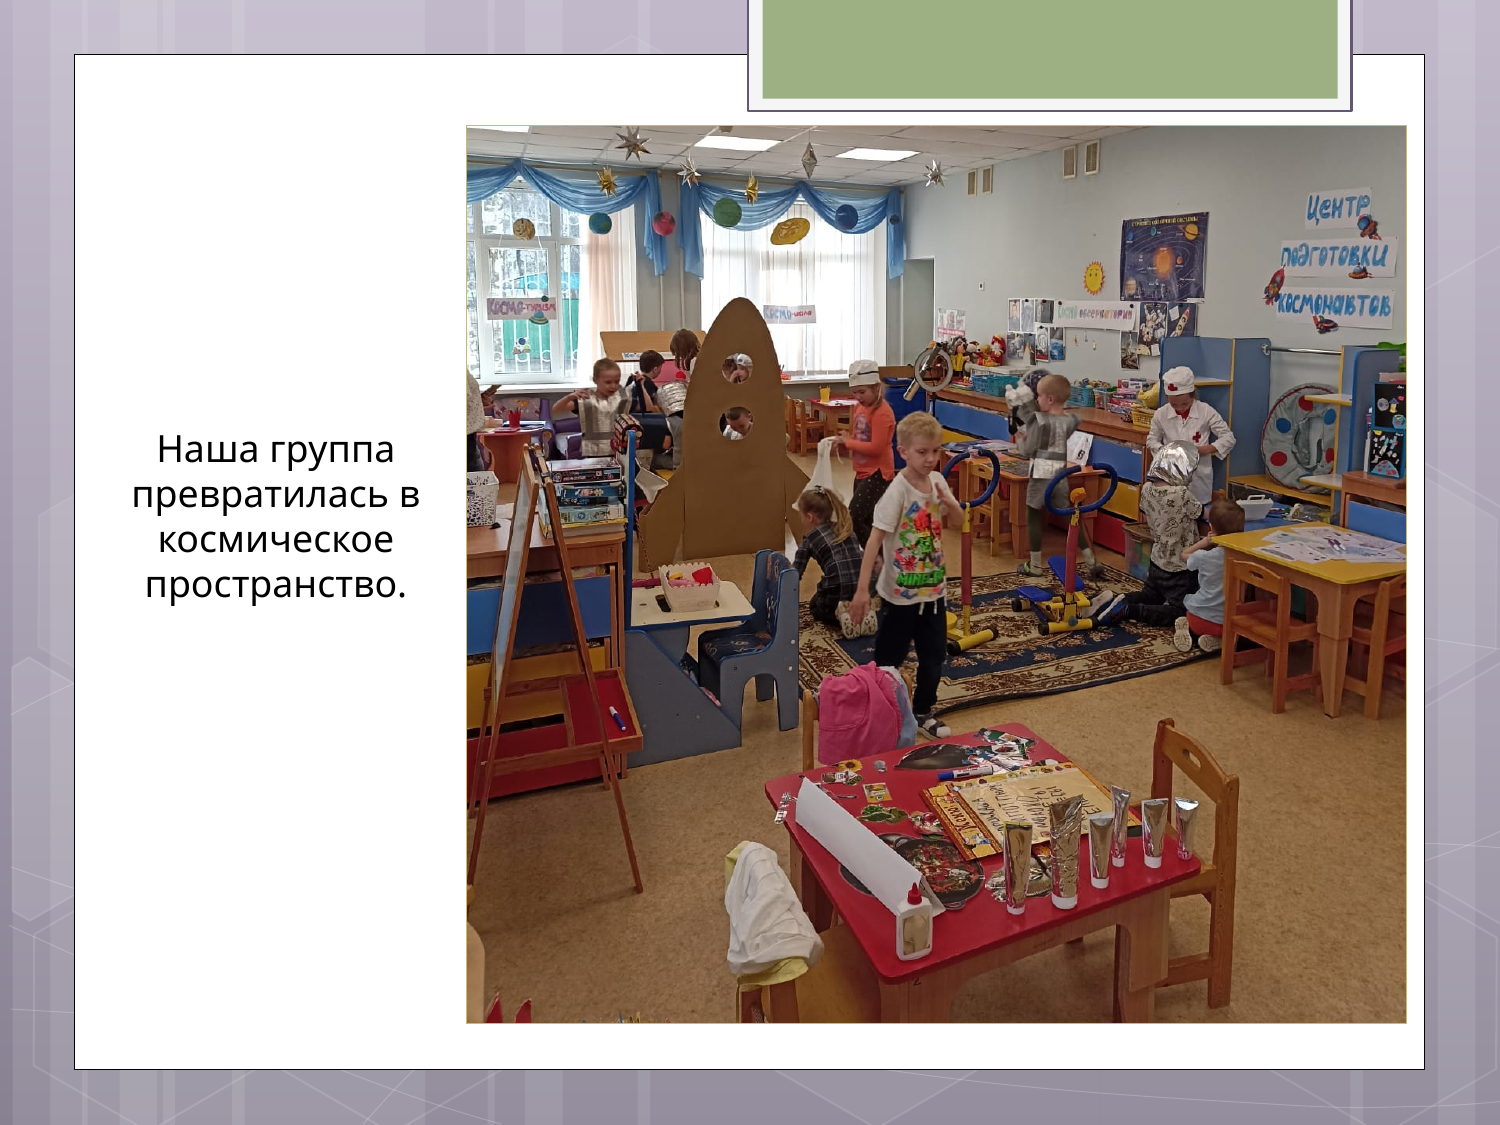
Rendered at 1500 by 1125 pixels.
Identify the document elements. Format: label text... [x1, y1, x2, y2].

picture [466, 125, 1407, 1024]
text_box Наша группа превратилась в космическое пространство. [76, 417, 460, 613]
